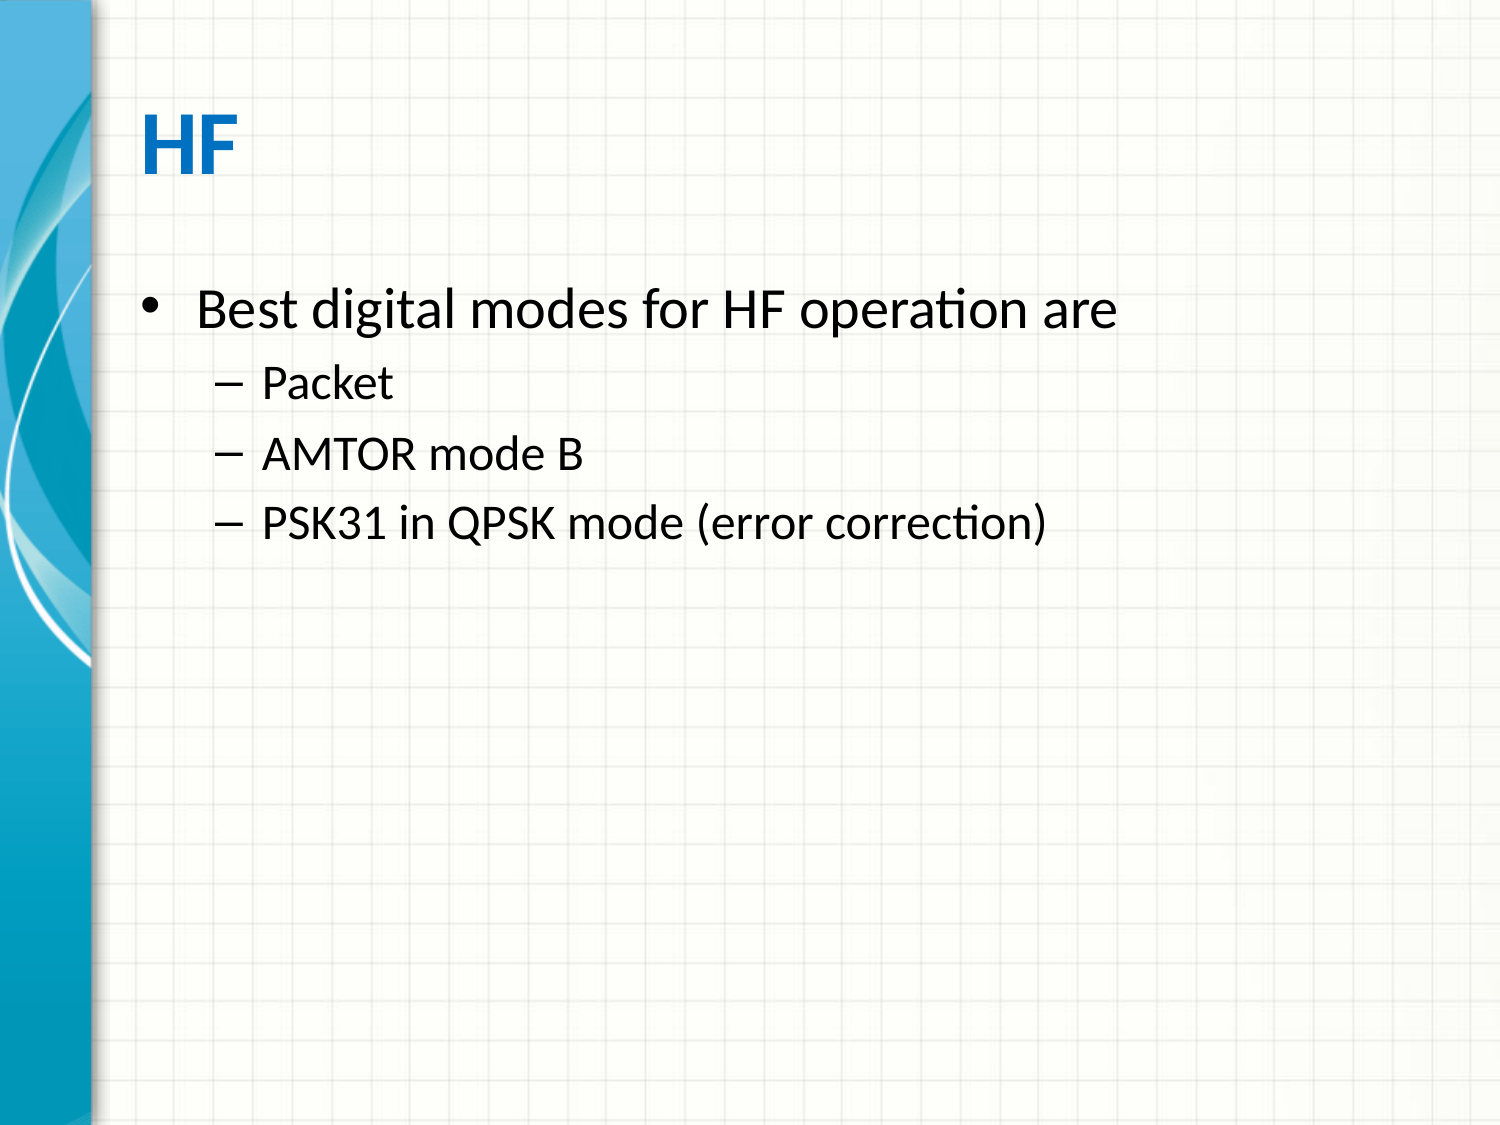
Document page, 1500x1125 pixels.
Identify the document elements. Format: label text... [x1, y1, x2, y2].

title HF [125, 44, 1450, 232]
list Best digital modes for HF operation are Packet AMTOR mode B PSK31 in QPSK mode (error correction) [125, 262, 1450, 1005]
picture [0, 0, 1500, 1125]
